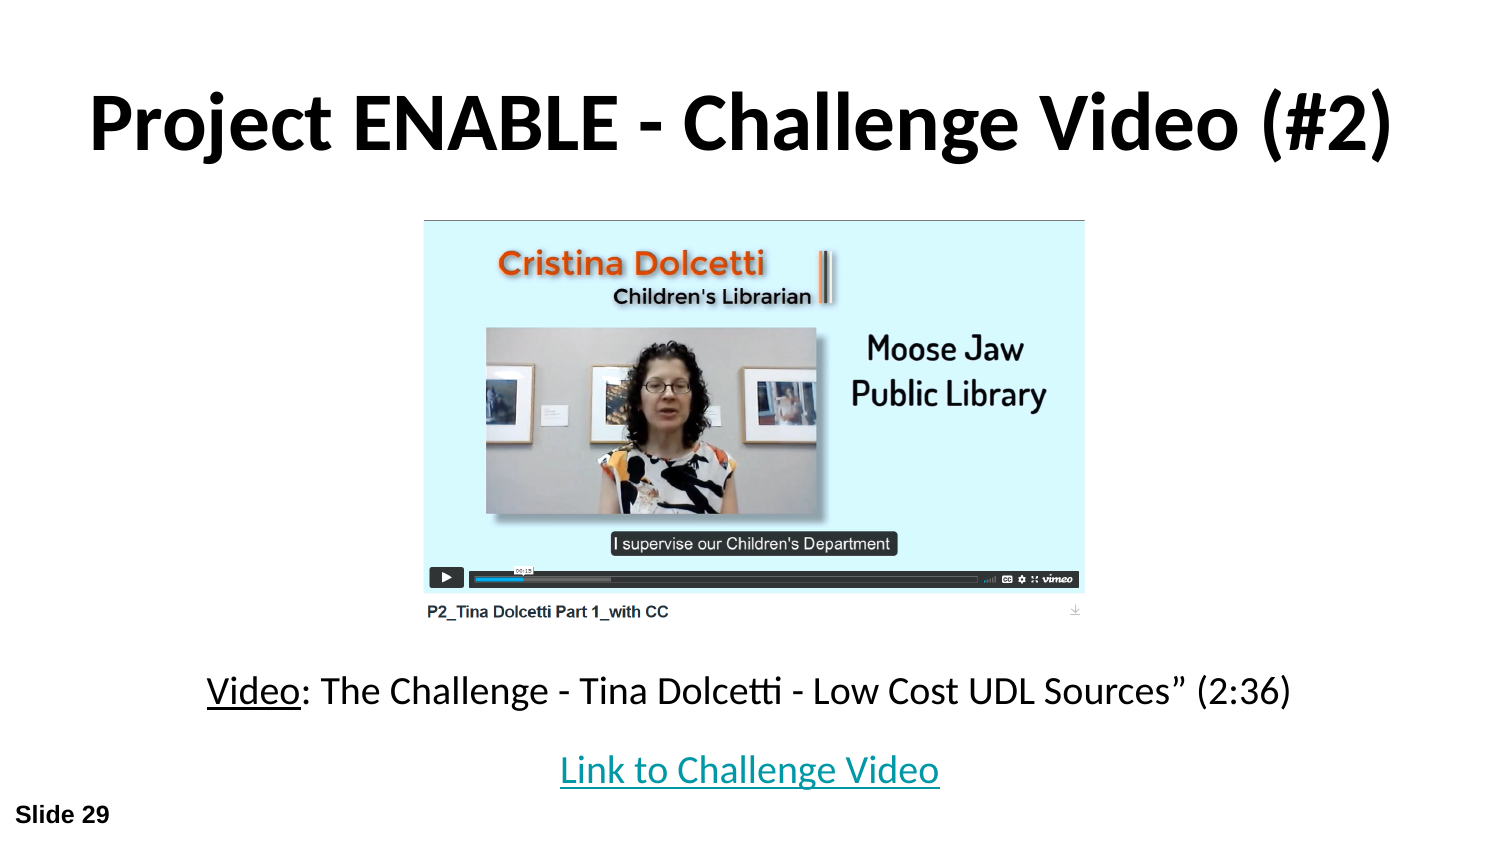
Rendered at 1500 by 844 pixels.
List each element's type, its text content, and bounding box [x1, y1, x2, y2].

title Project ENABLE - Challenge Video (#2) [74, 52, 1426, 191]
picture [378, 190, 1122, 654]
text_box Slide 29 [0, 783, 133, 844]
list Video: The Challenge - Tina Dolcetti - Low Cost UDL Sources” (2:36) Link to Challenge Video [51, 642, 1449, 808]
